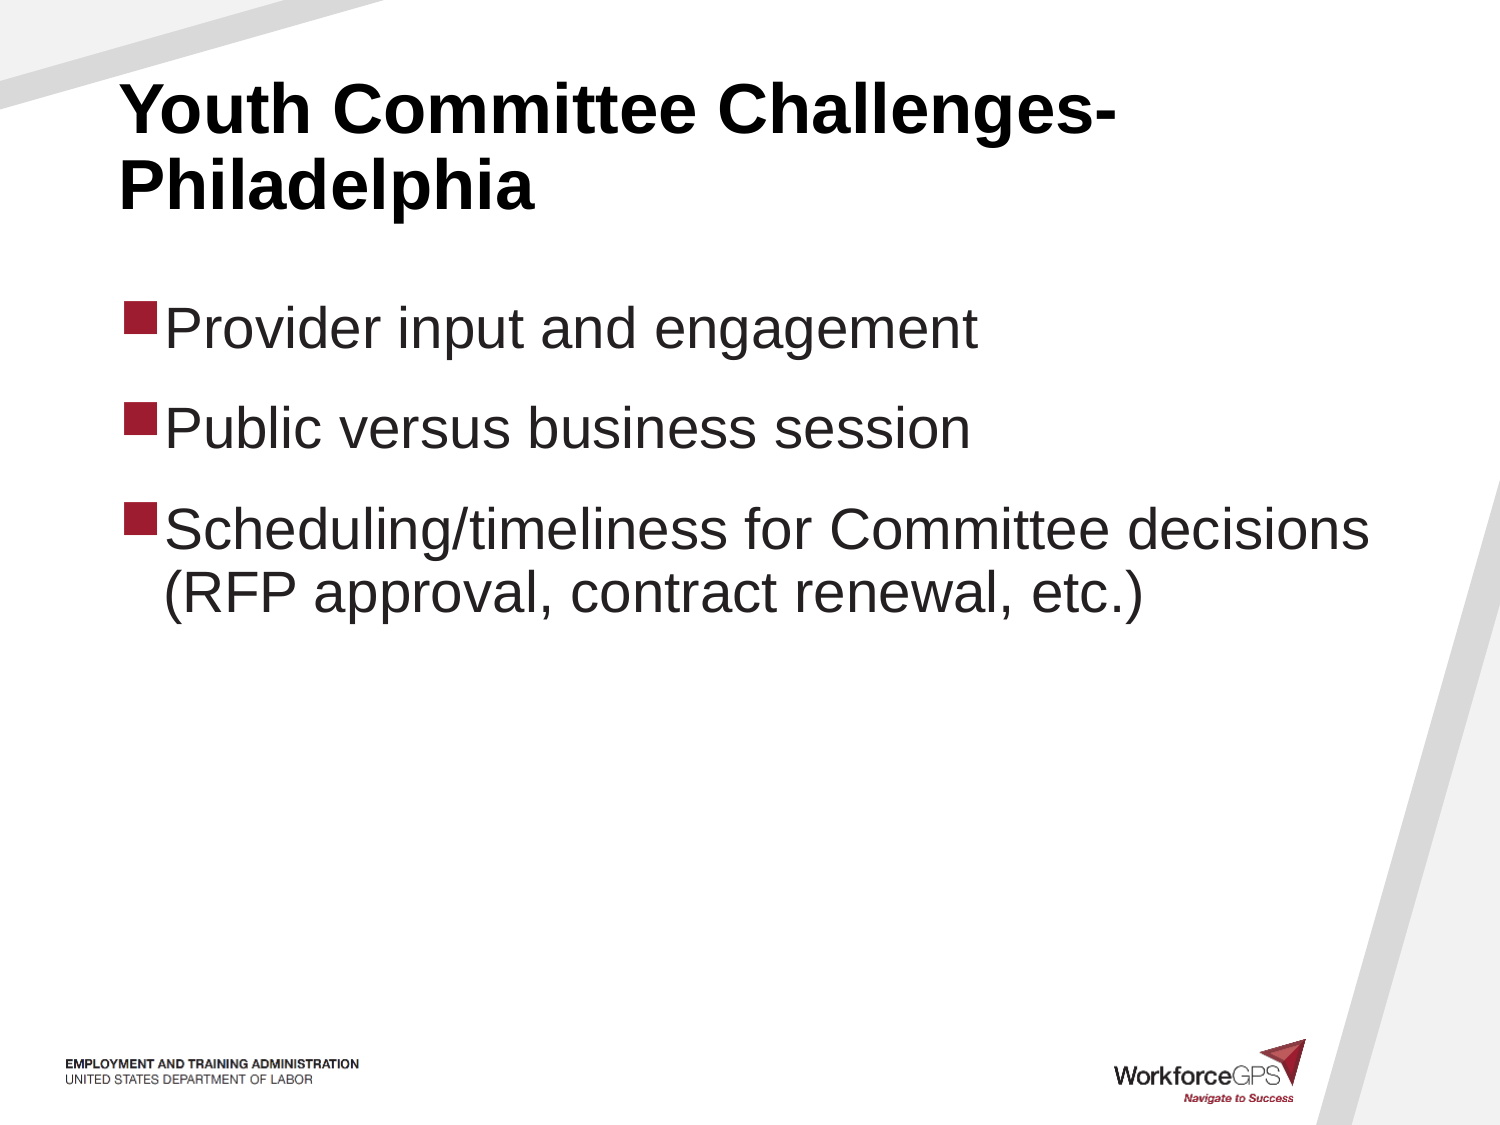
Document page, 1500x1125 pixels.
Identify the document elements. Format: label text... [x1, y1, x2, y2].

list Provider input and engagement Public versus business session Scheduling/timeliness for Committee decisions (RFP approval, contract renewal, etc.) [103, 290, 1409, 1014]
picture [1112, 1038, 1308, 1105]
title Youth Committee Challenges- Philadelphia [103, 59, 1409, 233]
picture [59, 1053, 370, 1092]
